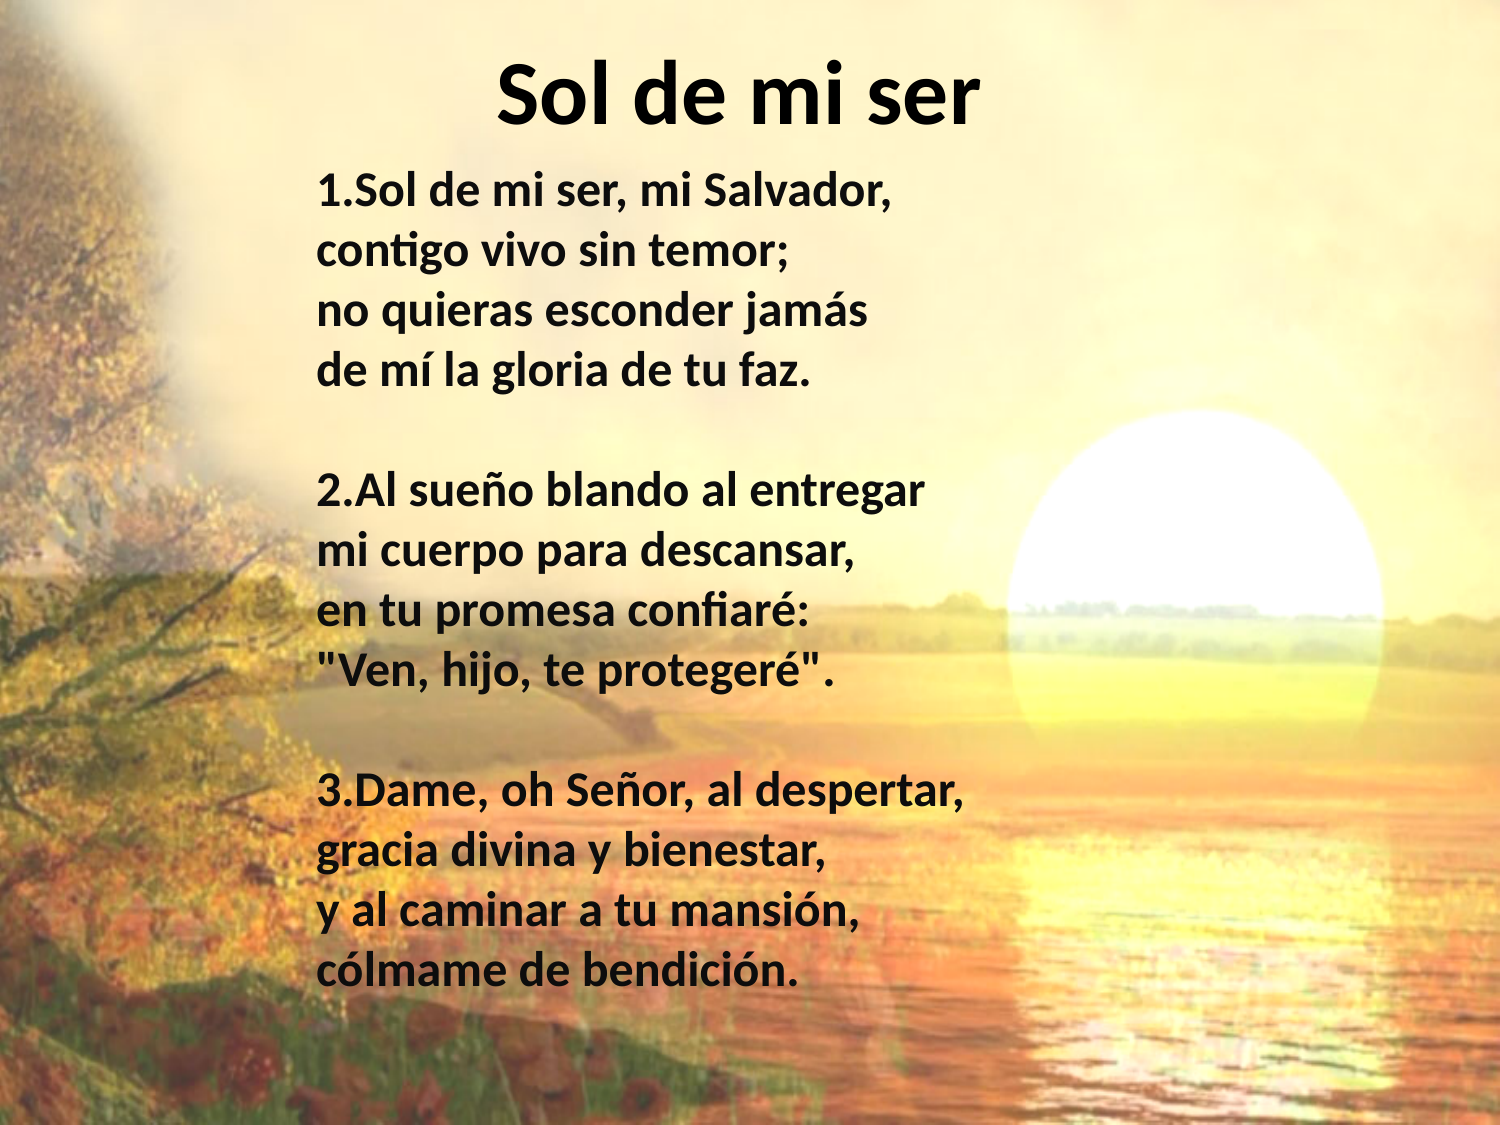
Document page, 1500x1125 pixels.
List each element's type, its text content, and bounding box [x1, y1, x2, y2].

subtitle 1.Sol de mi ser, mi Salvador, contigo vivo sin temor; no quieras esconder jamás de mí la gloria de tu faz. 2.Al sueño blando al entregar mi cuerpo para descansar, en tu promesa confiaré: "Ven, hijo, te protegeré". 3.Dame, oh Señor, al despertar, gracia divina y bienestar, y al caminar a tu mansión, cólmame de bendición. [301, 149, 998, 1000]
title Sol de mi ser [478, 42, 1022, 133]
